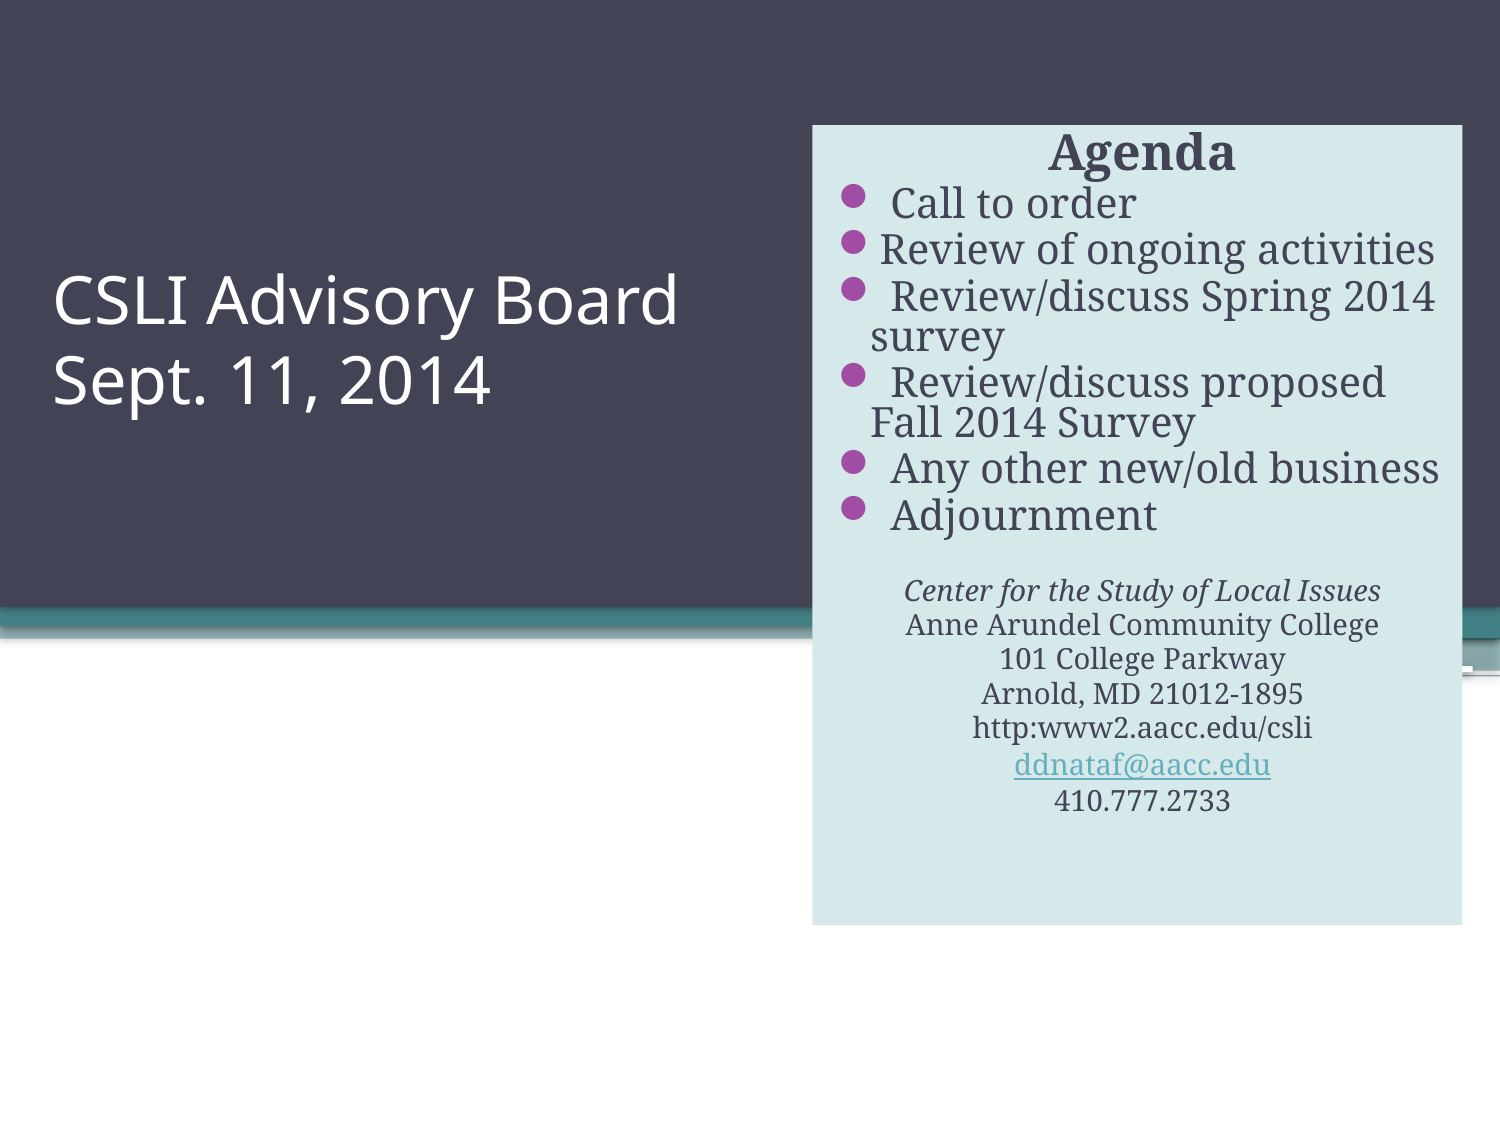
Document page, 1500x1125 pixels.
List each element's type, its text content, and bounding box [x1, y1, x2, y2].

subtitle Agenda Call to order Review of ongoing activities Review/discuss Spring 2014 survey Review/discuss proposed Fall 2014 Survey Any other new/old business Adjournment Center for the Study of Local Issues Anne Arundel Community College 101 College Parkway Arnold, MD 21012-1895 http:www2.aacc.edu/csli ddnataf@aacc.edu 410.777.2733 [812, 125, 1463, 925]
title CSLI Advisory Board Sept. 11, 2014 [37, 237, 800, 425]
